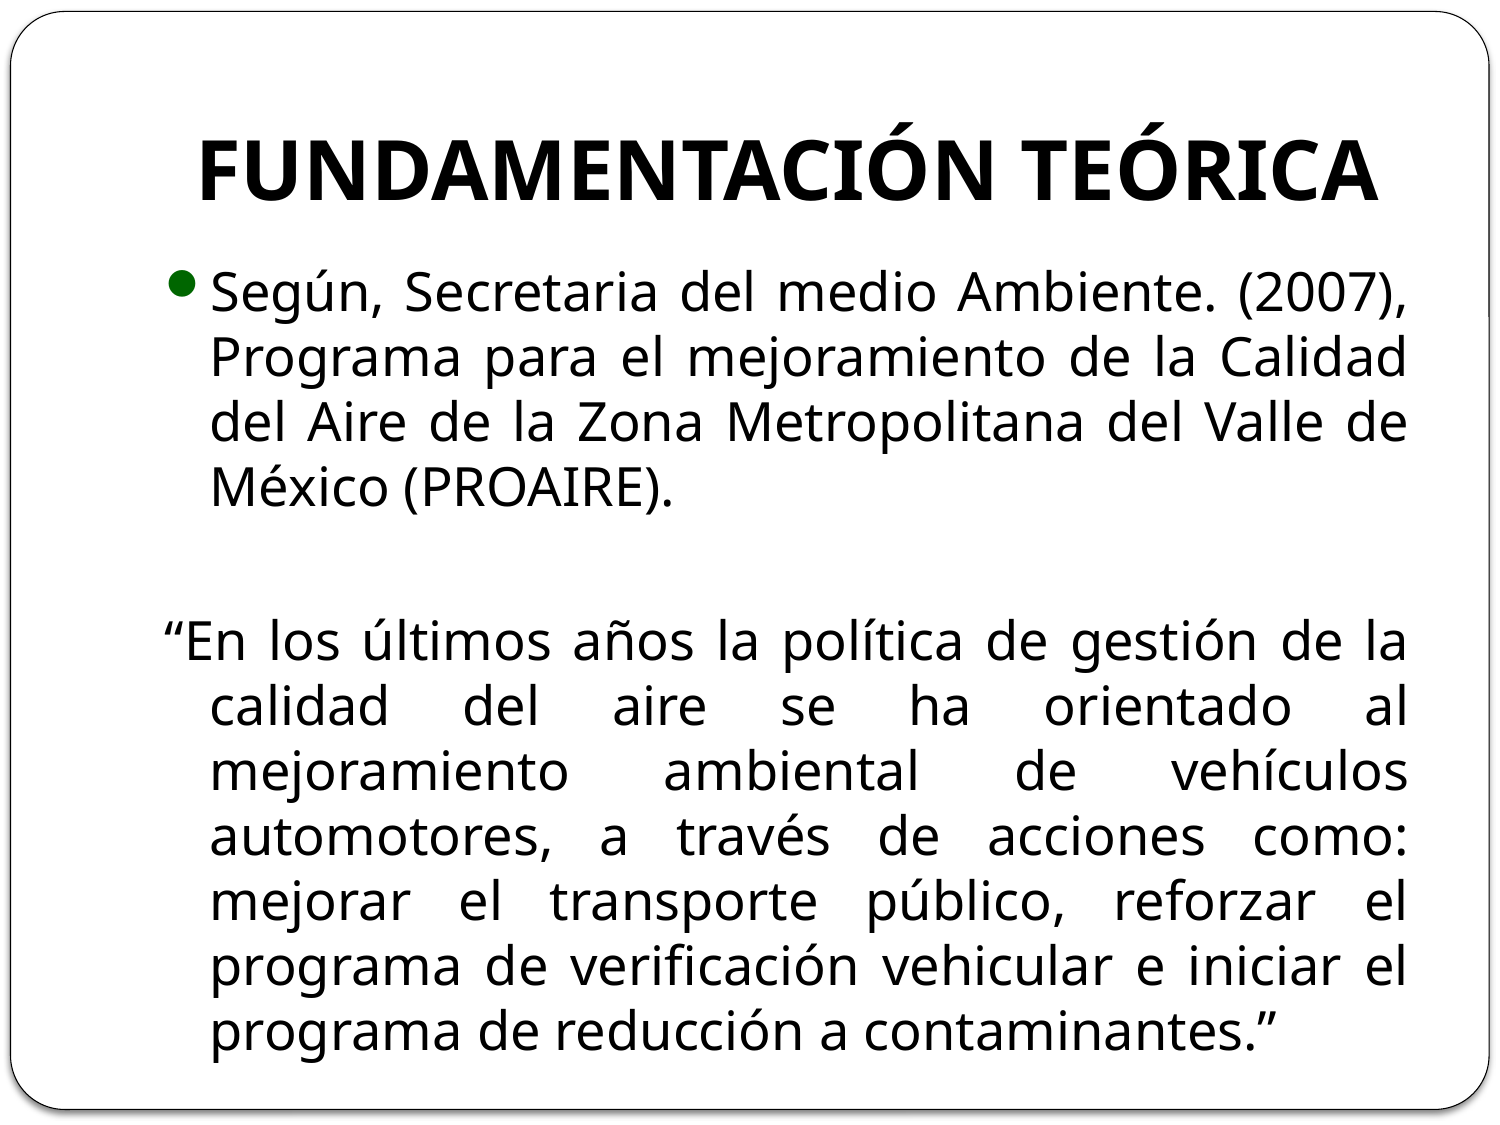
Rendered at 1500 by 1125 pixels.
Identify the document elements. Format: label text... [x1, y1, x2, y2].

list Según, Secretaria del medio Ambiente. (2007), Programa para el mejoramiento de la Calidad del Aire de la Zona Metropolitana del Valle de México (PROAIRE). “En los últimos años la política de gestión de la calidad del aire se ha orientado al mejoramiento ambiental de vehículos automotores, a través de acciones como: mejorar el transporte público, reforzar el programa de verificación vehicular e iniciar el programa de reducción a contaminantes.” [150, 249, 1425, 988]
title FUNDAMENTACIÓN TEÓRICA [150, 45, 1425, 233]
